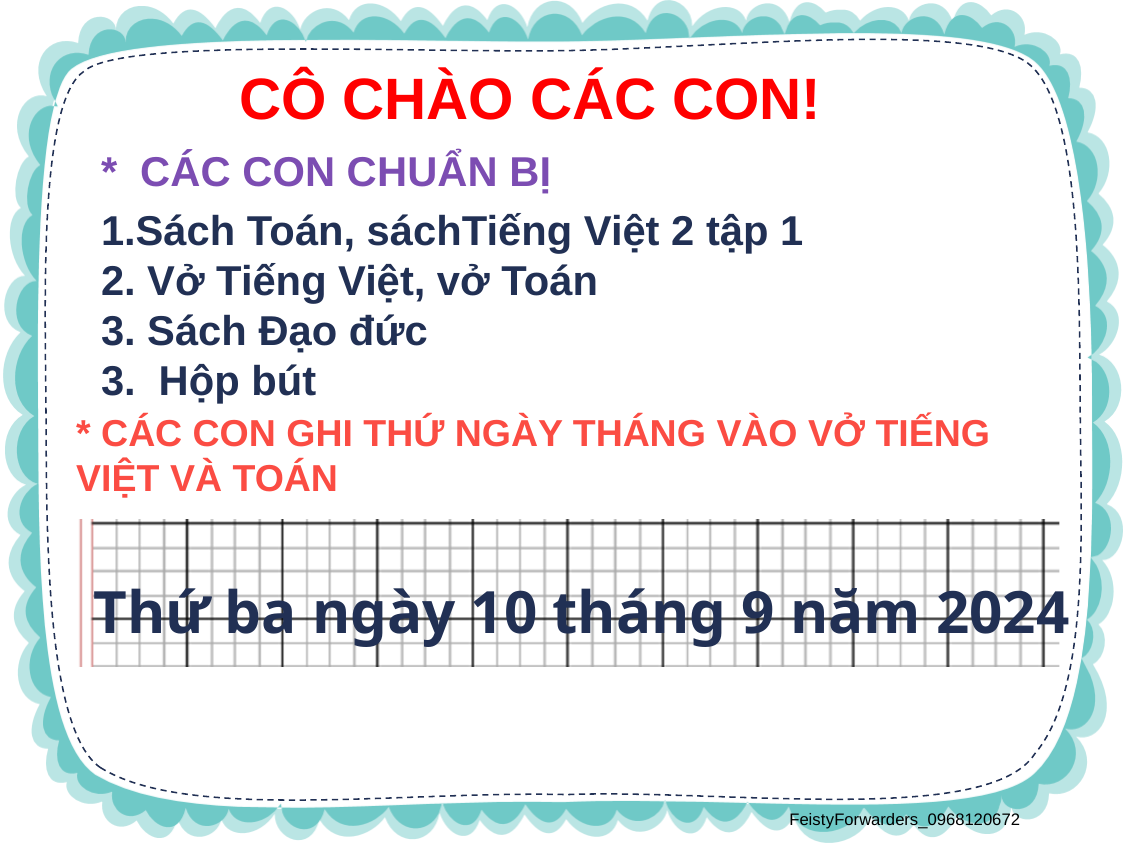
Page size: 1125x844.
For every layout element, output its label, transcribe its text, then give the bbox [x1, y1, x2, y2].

text_box CÔ CHÀO CÁC CON! [224, 53, 1024, 139]
picture [0, 0, 1125, 844]
text_box * CÁC CON CHUẨN BỊ [86, 137, 886, 196]
text_box 1.Sách Toán, sáchTiếng Việt 2 tập 1 2. Vở Tiếng Việt, vở Toán 3. Sách Đạo đức 3. Hộp bút [86, 196, 1073, 401]
text_box * CÁC CON GHI THỨ NGÀY THÁNG VÀO VỞ TIẾNG VIỆT VÀ TOÁN [61, 401, 1073, 507]
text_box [71, 519, 1094, 667]
